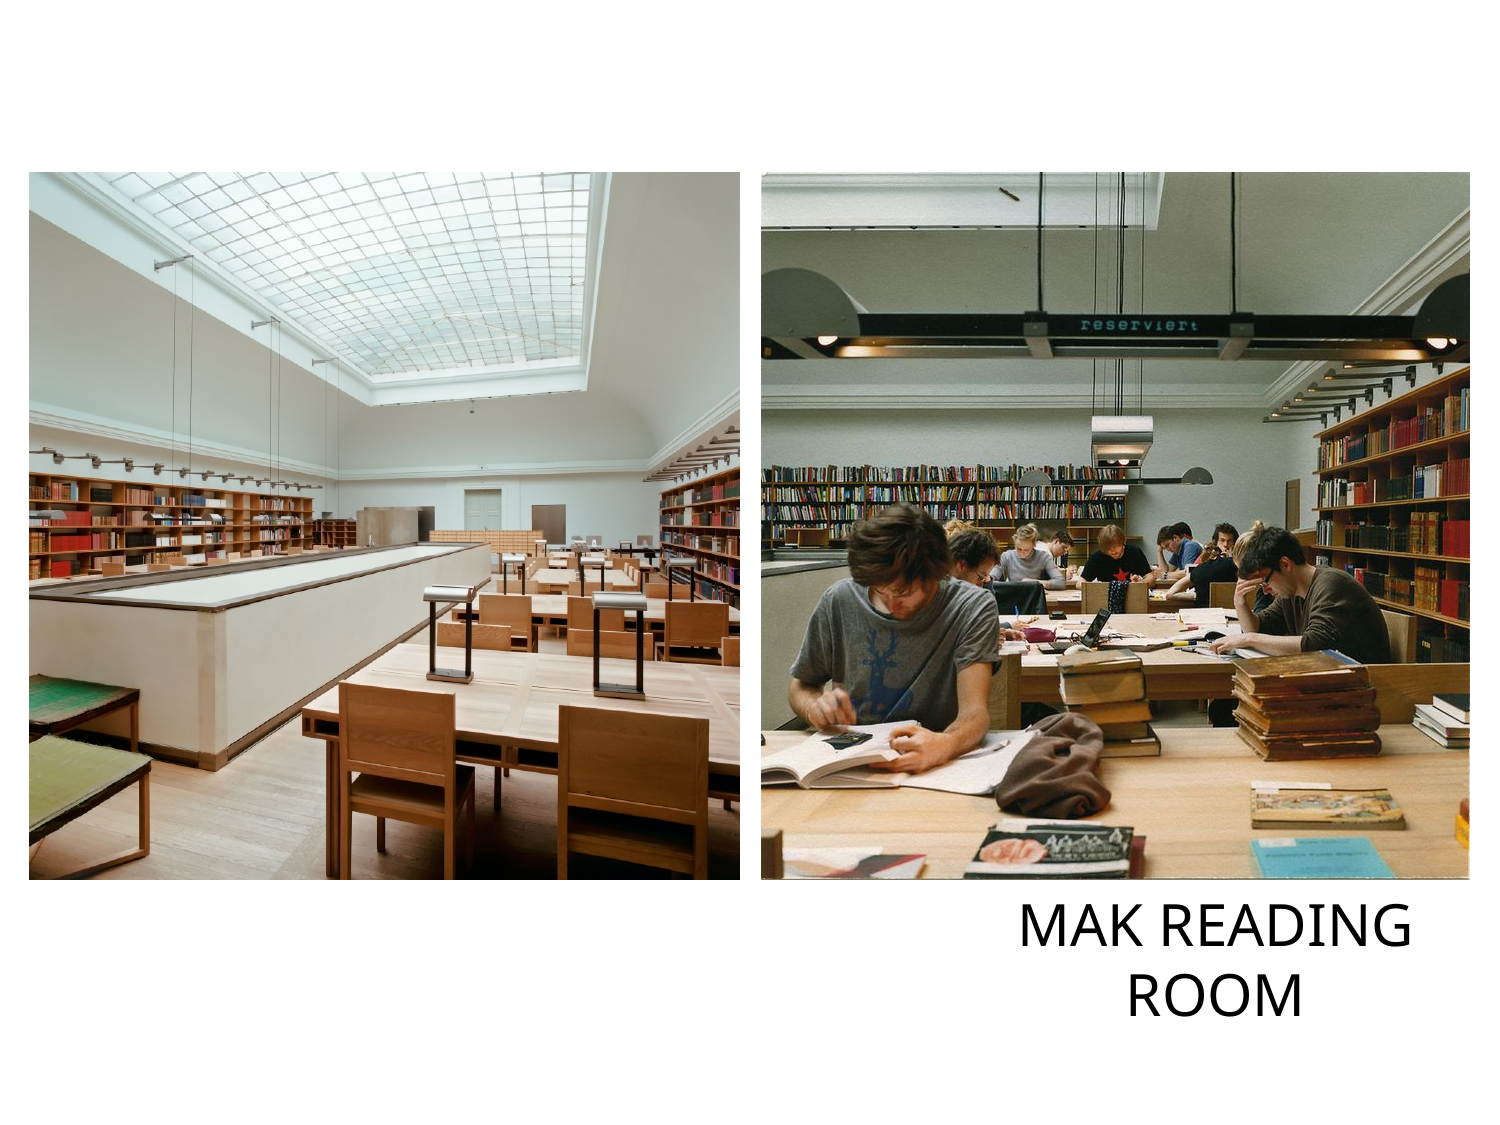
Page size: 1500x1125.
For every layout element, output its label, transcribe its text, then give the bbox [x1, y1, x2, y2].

title MAK READING ROOM [915, 916, 1500, 1000]
picture [29, 172, 741, 880]
picture [761, 172, 1470, 880]
